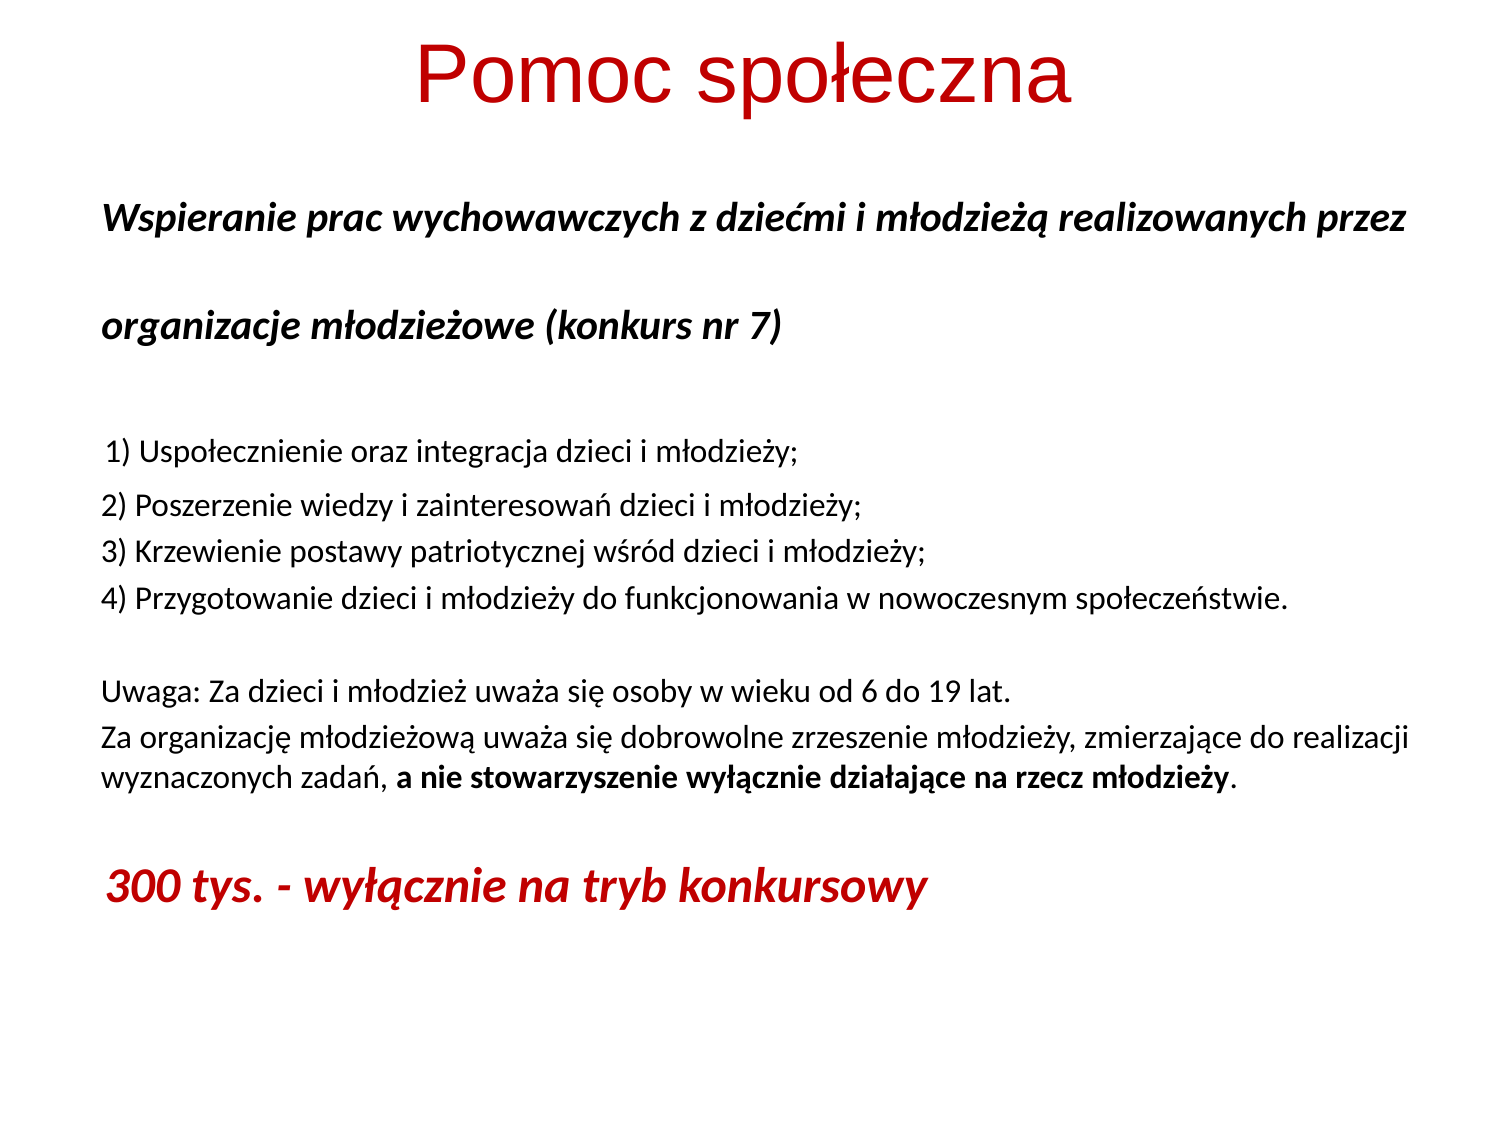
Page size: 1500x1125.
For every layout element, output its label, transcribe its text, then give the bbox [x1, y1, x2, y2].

list Wspieranie prac wychowawczych z dziećmi i młodzieżą realizowanych przez organizacje młodzieżowe (konkurs nr 7) 1) Uspołecznienie oraz integracja dzieci i młodzieży; 2) Poszerzenie wiedzy i zainteresowań dzieci i młodzieży; 3) Krzewienie postawy patriotycznej wśród dzieci i młodzieży; 4) Przygotowanie dzieci i młodzieży do funkcjonowania w nowoczesnym społeczeństwie. Uwaga: Za dzieci i młodzież uważa się osoby w wieku od 6 do 19 lat. Za organizację młodzieżową uważa się dobrowolne zrzeszenie młodzieży, zmierzające do realizacji wyznaczonych zadań, a nie stowarzyszenie wyłącznie działające na rzecz młodzieży. 300 tys. - wyłącznie na tryb konkursowy [29, 113, 1450, 1047]
title Pomoc społeczna [0, 0, 1500, 138]
